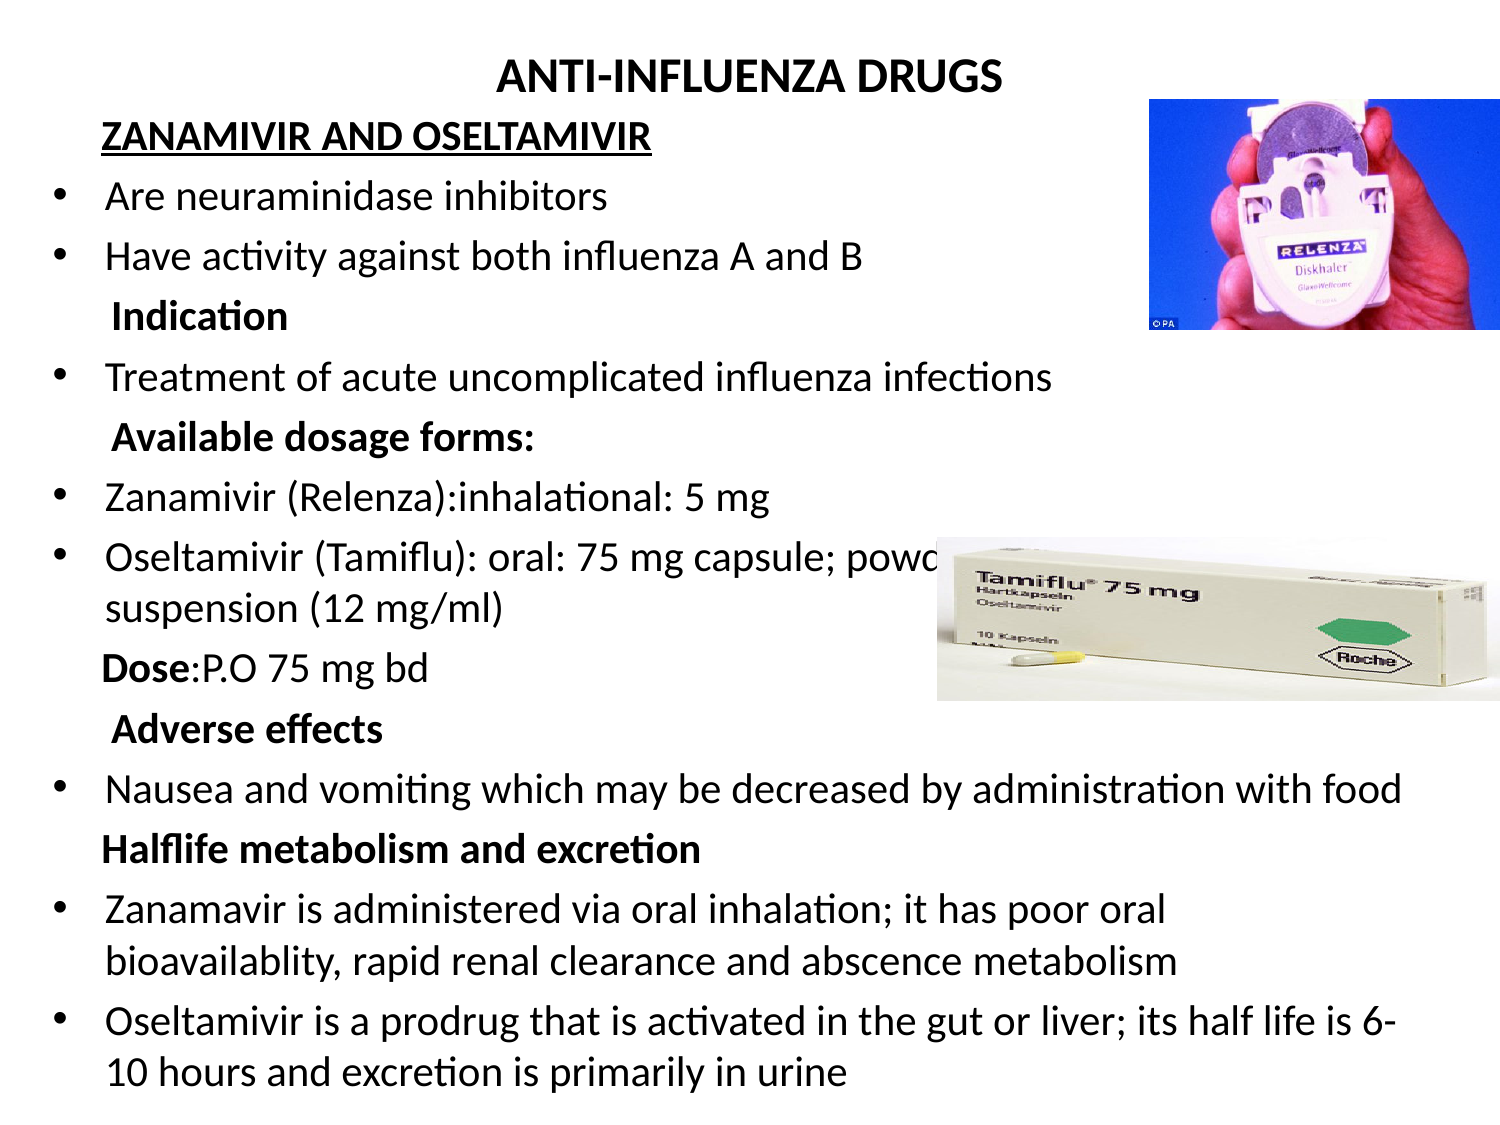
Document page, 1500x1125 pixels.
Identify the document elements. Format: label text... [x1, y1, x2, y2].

title ANTI-INFLUENZA DRUGS [75, 45, 1425, 99]
list ZANAMIVIR AND OSELTAMIVIR Are neuraminidase inhibitors Have activity against both influenza A and B Indication Treatment of acute uncomplicated influenza infections Available dosage forms: Zanamivir (Relenza):inhalational: 5 mg Oseltamivir (Tamiflu): oral: 75 mg capsule; powder to reconstitute as suspension (12 mg/ml) Dose:P.O 75 mg bd Adverse effects Nausea and vomiting which may be decreased by administration with food Halflife metabolism and excretion Zanamavir is administered via oral inhalation; it has poor oral bioavailablity, rapid renal clearance and abscence metabolism Oseltamivir is a prodrug that is activated in the gut or liver; its half life is 6-10 hours and excretion is primarily in urine [37, 99, 1425, 1125]
picture [937, 537, 1500, 701]
picture [1149, 99, 1500, 331]
